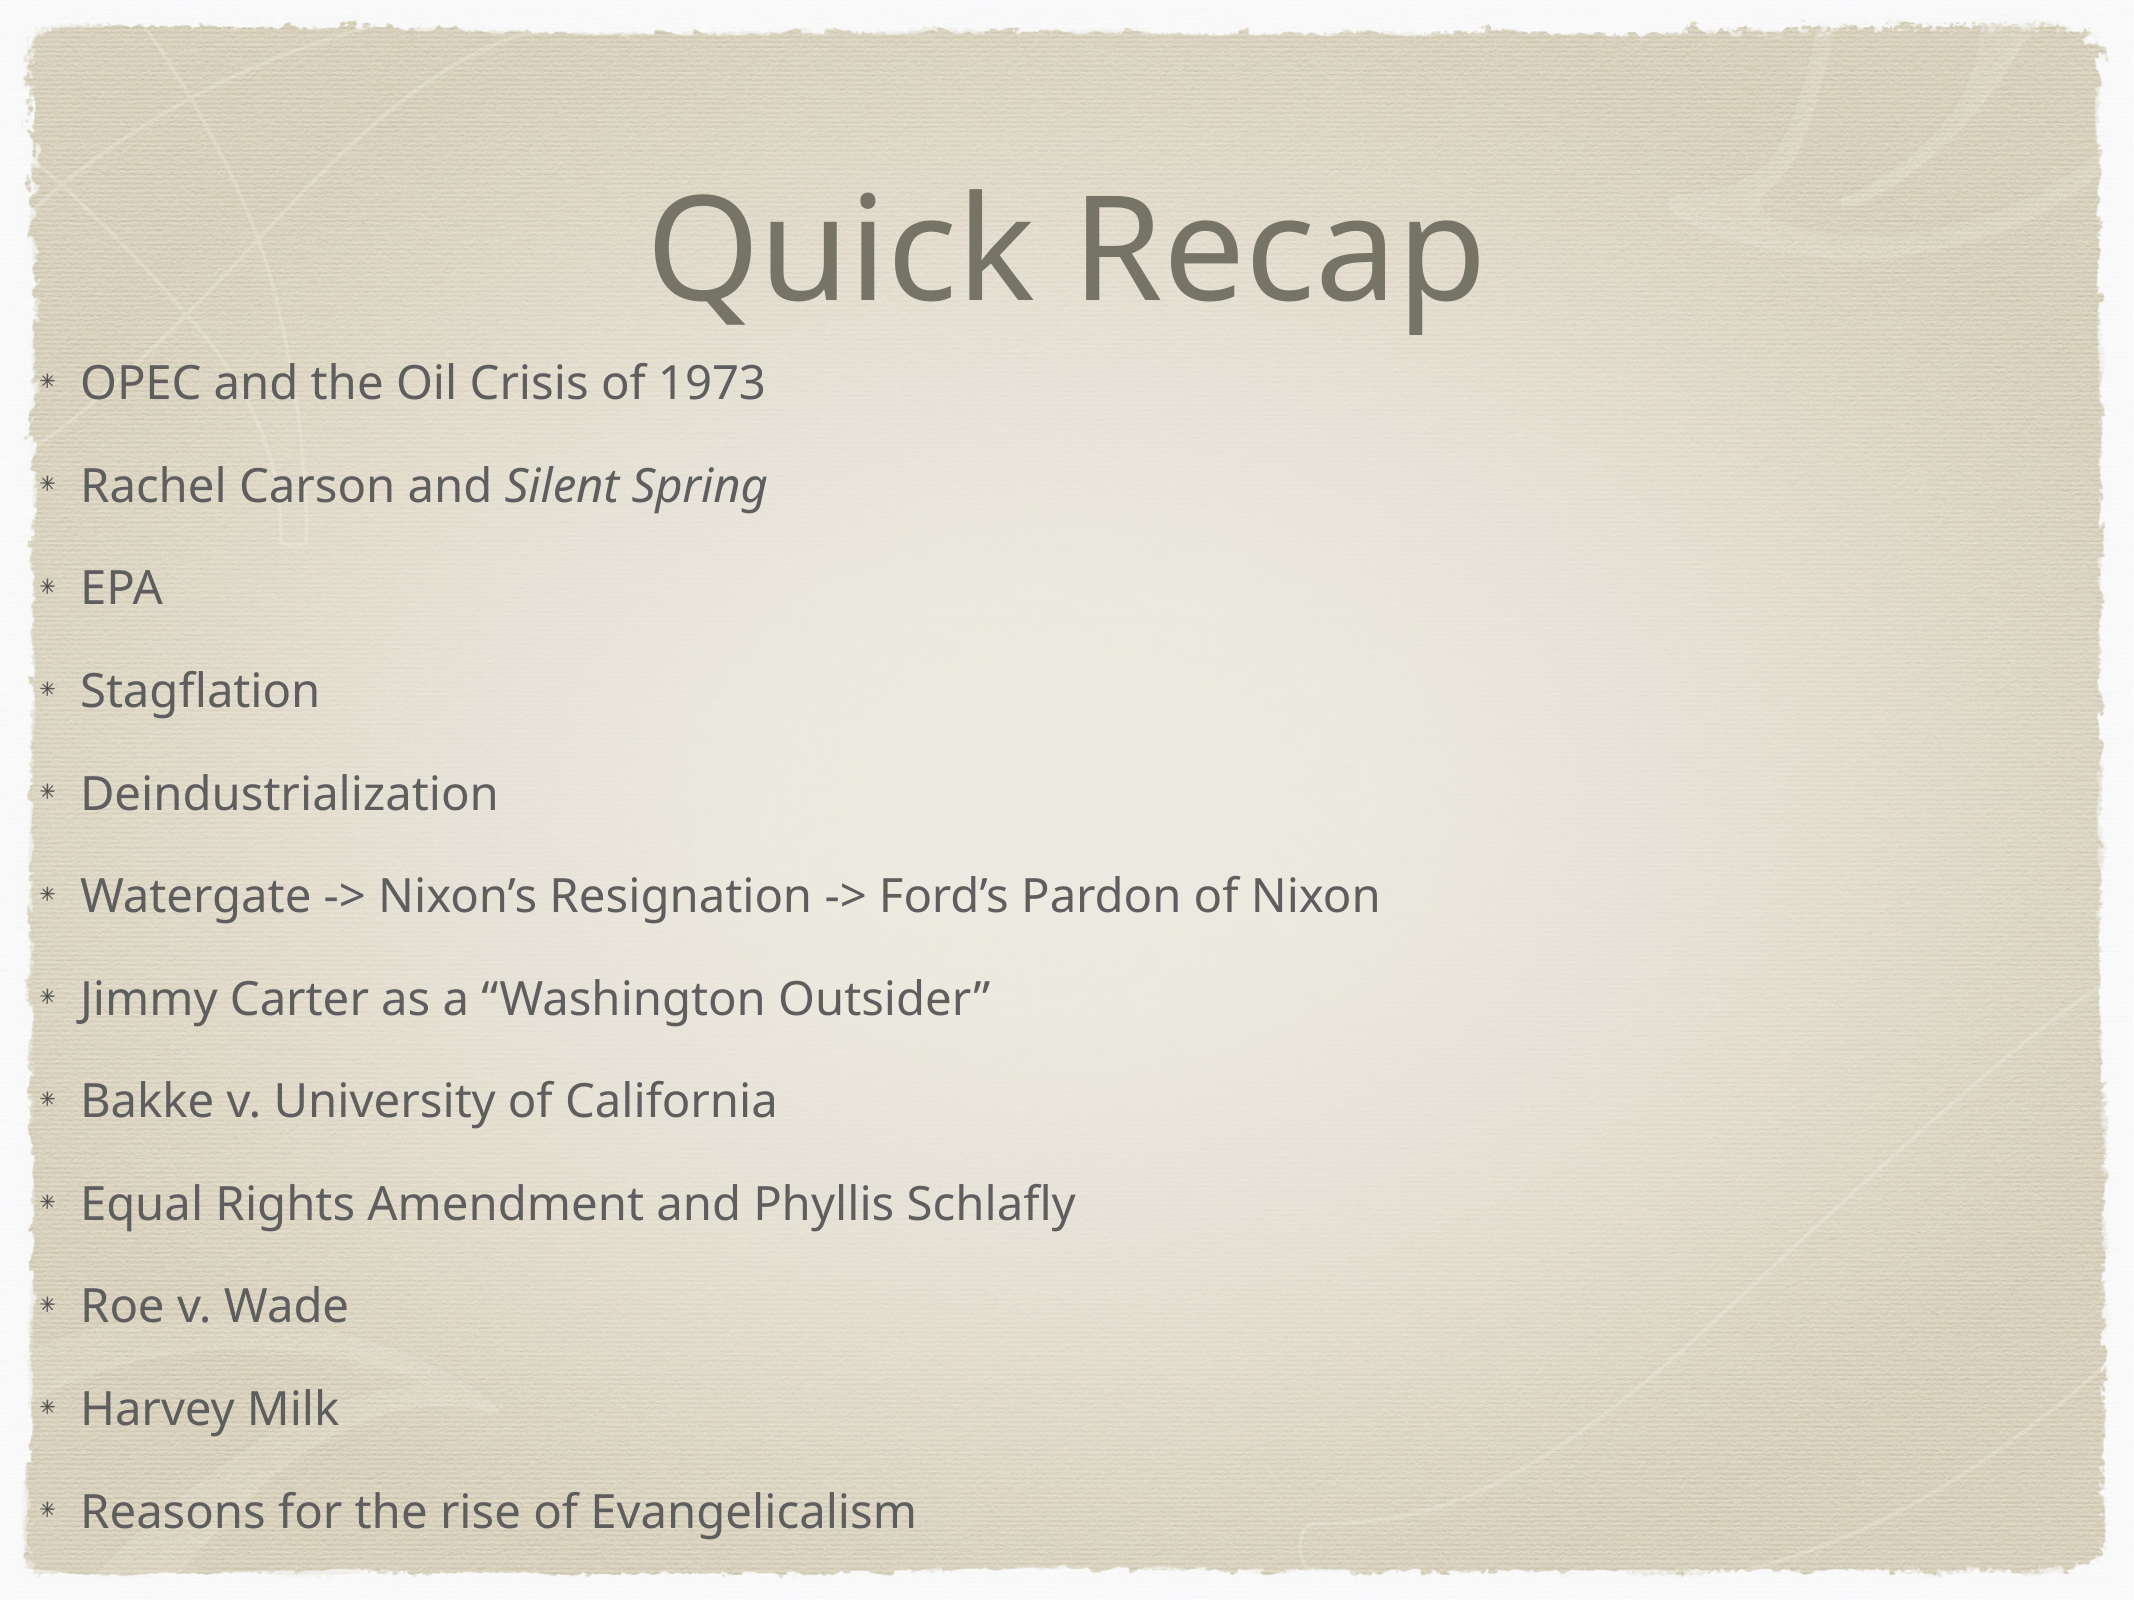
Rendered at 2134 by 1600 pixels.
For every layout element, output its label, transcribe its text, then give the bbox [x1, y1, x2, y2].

picture [0, 0, 2134, 1600]
list OPEC and the Oil Crisis of 1973 Rachel Carson and Silent Spring EPA Stagflation Deindustrialization Watergate -> Nixon’s Resignation -> Ford’s Pardon of Nixon Jimmy Carter as a “Washington Outsider” Bakke v. University of California Equal Rights Amendment and Phyllis Schlafly Roe v. Wade Harvey Milk Reasons for the rise of Evangelicalism [38, 342, 2095, 1548]
title Quick Recap [37, 41, 2097, 443]
